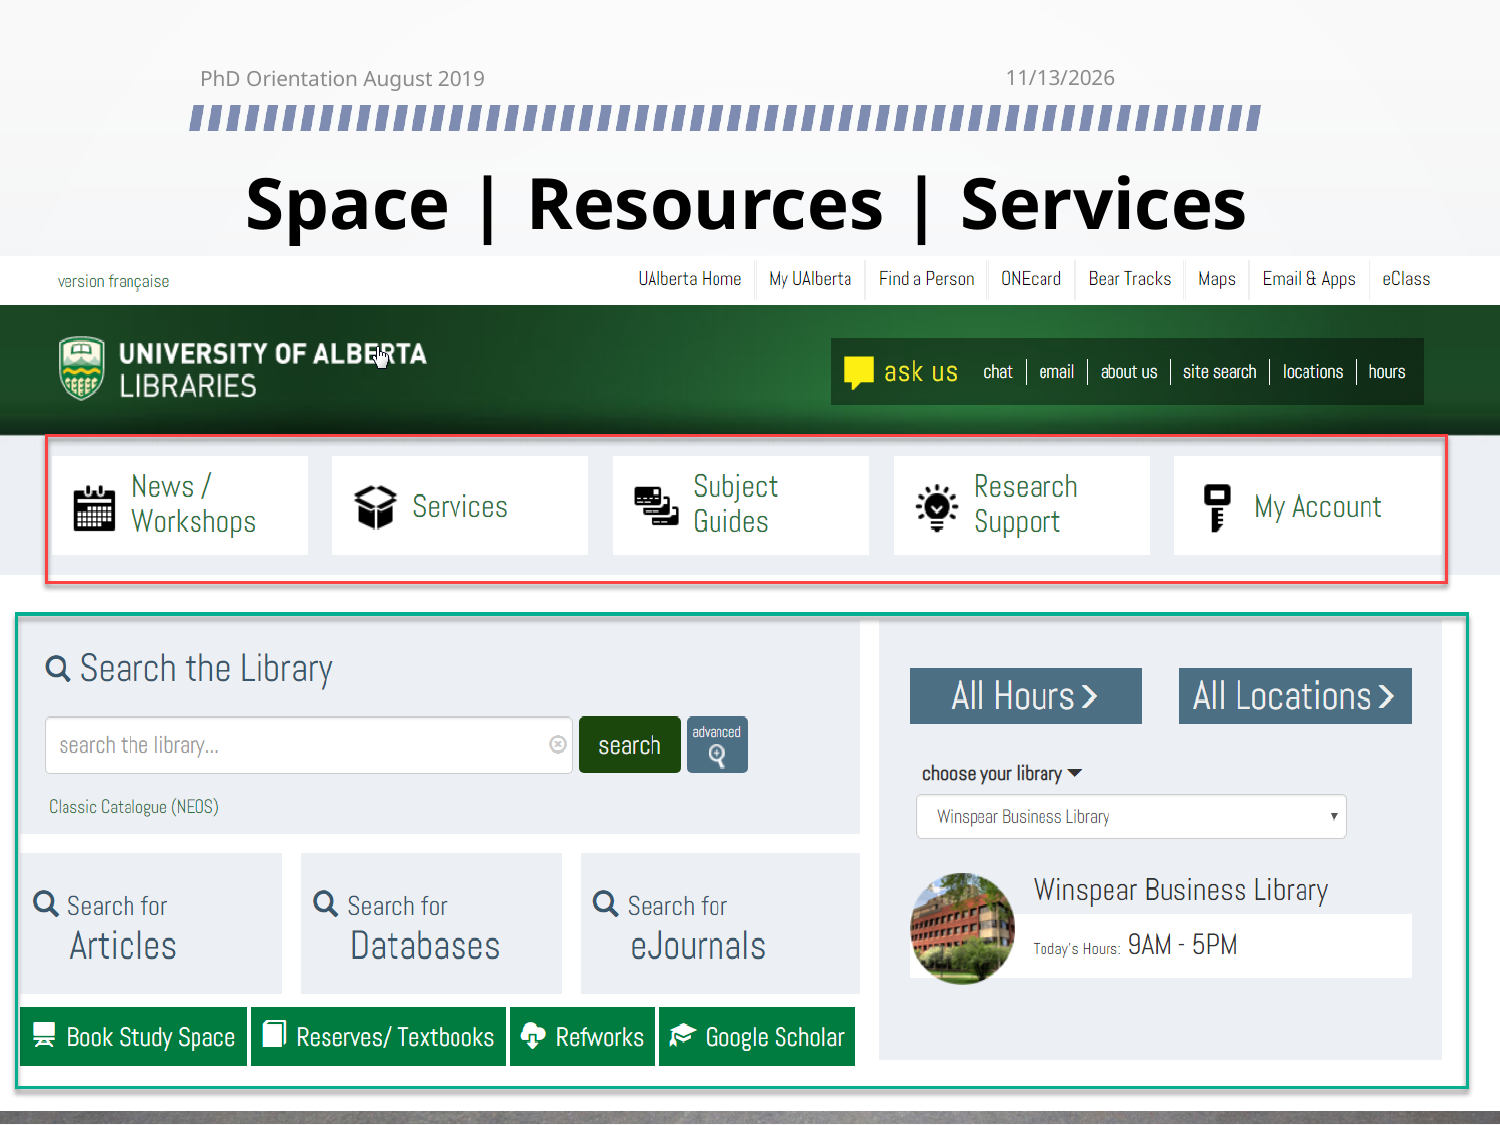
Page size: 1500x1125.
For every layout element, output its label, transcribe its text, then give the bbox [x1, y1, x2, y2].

title Space | Resources | Services [187, 161, 1264, 256]
picture [0, 256, 1500, 1124]
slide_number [741, 54, 1131, 105]
footer PhD Orientation August 2019 [185, 54, 741, 105]
